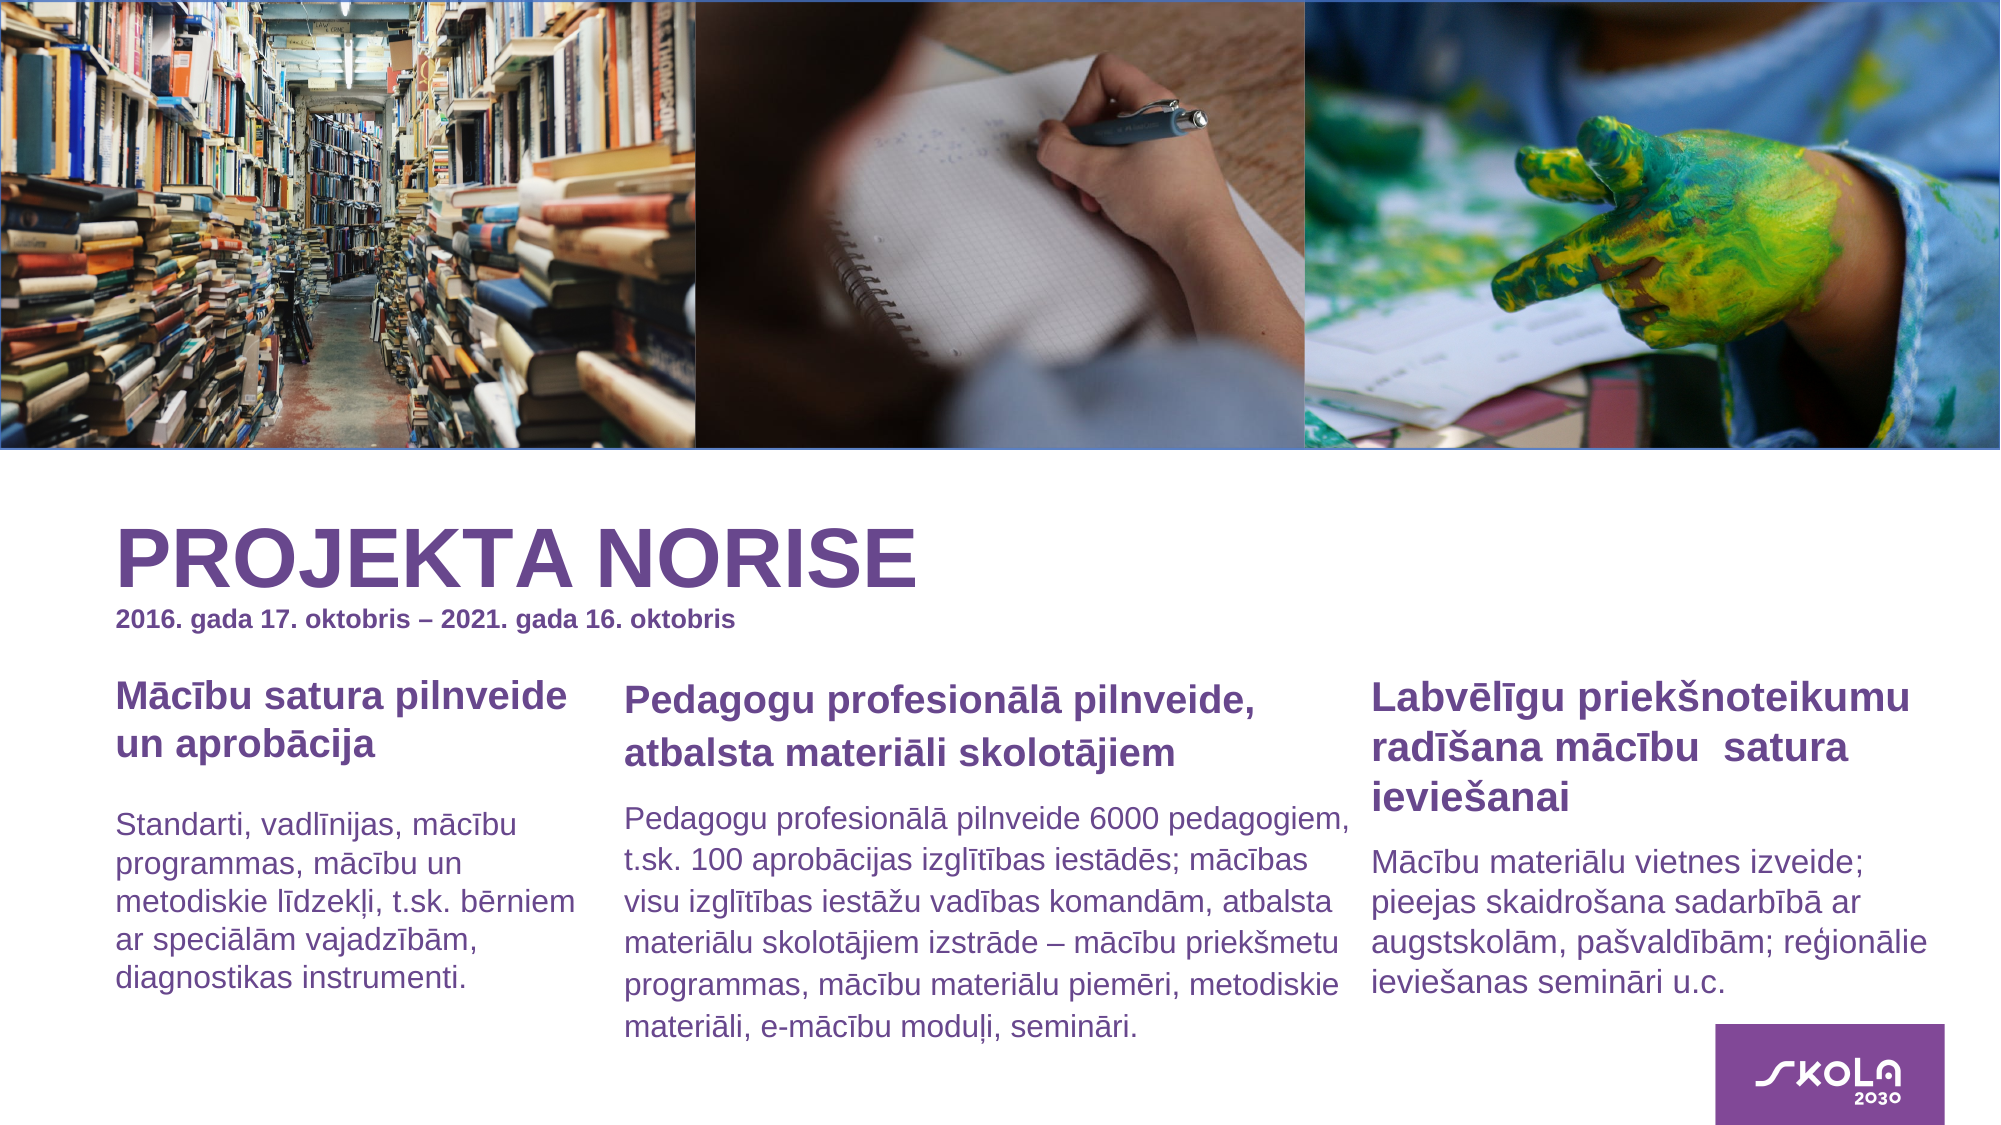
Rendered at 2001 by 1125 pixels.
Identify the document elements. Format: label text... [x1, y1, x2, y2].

text_box Labvēlīgu priekšnoteikumu radīšana mācību satura ieviešanai Mācību materiālu vietnes izveide; pieejas skaidrošana sadarbībā ar augstskolām, pašvaldībām; reģionālie ieviešanas semināri u.c. [1364, 662, 1958, 1074]
text_box Mācību satura pilnveide un aprobācija Standarti, vadlīnijas, mācību programmas, mācību un metodiskie līdzekļi, t.sk. bērniem ar speciālām vajadzībām, diagnostikas instrumenti. [108, 662, 588, 1043]
title PROJEKTA NORISE 2016. gada 17. oktobris – 2021. gada 16. oktobris [107, 506, 1724, 643]
picture [0, 0, 2000, 451]
picture [1715, 1074, 1945, 1125]
text_box Pedagogu profesionālā pilnveide, atbalsta materiāli skolotājiem Pedagogu profesionālā pilnveide 6000 pedagogiem, t.sk. 100 aprobācijas izglītības iestādēs; mācības visu izglītības iestāžu vadības komandām, atbalsta materiālu skolotājiem izstrāde – mācību priekšmetu programmas, mācību materiālu piemēri, metodiskie materiāli, e-mācību moduļi, semināri. [616, 662, 1364, 1090]
